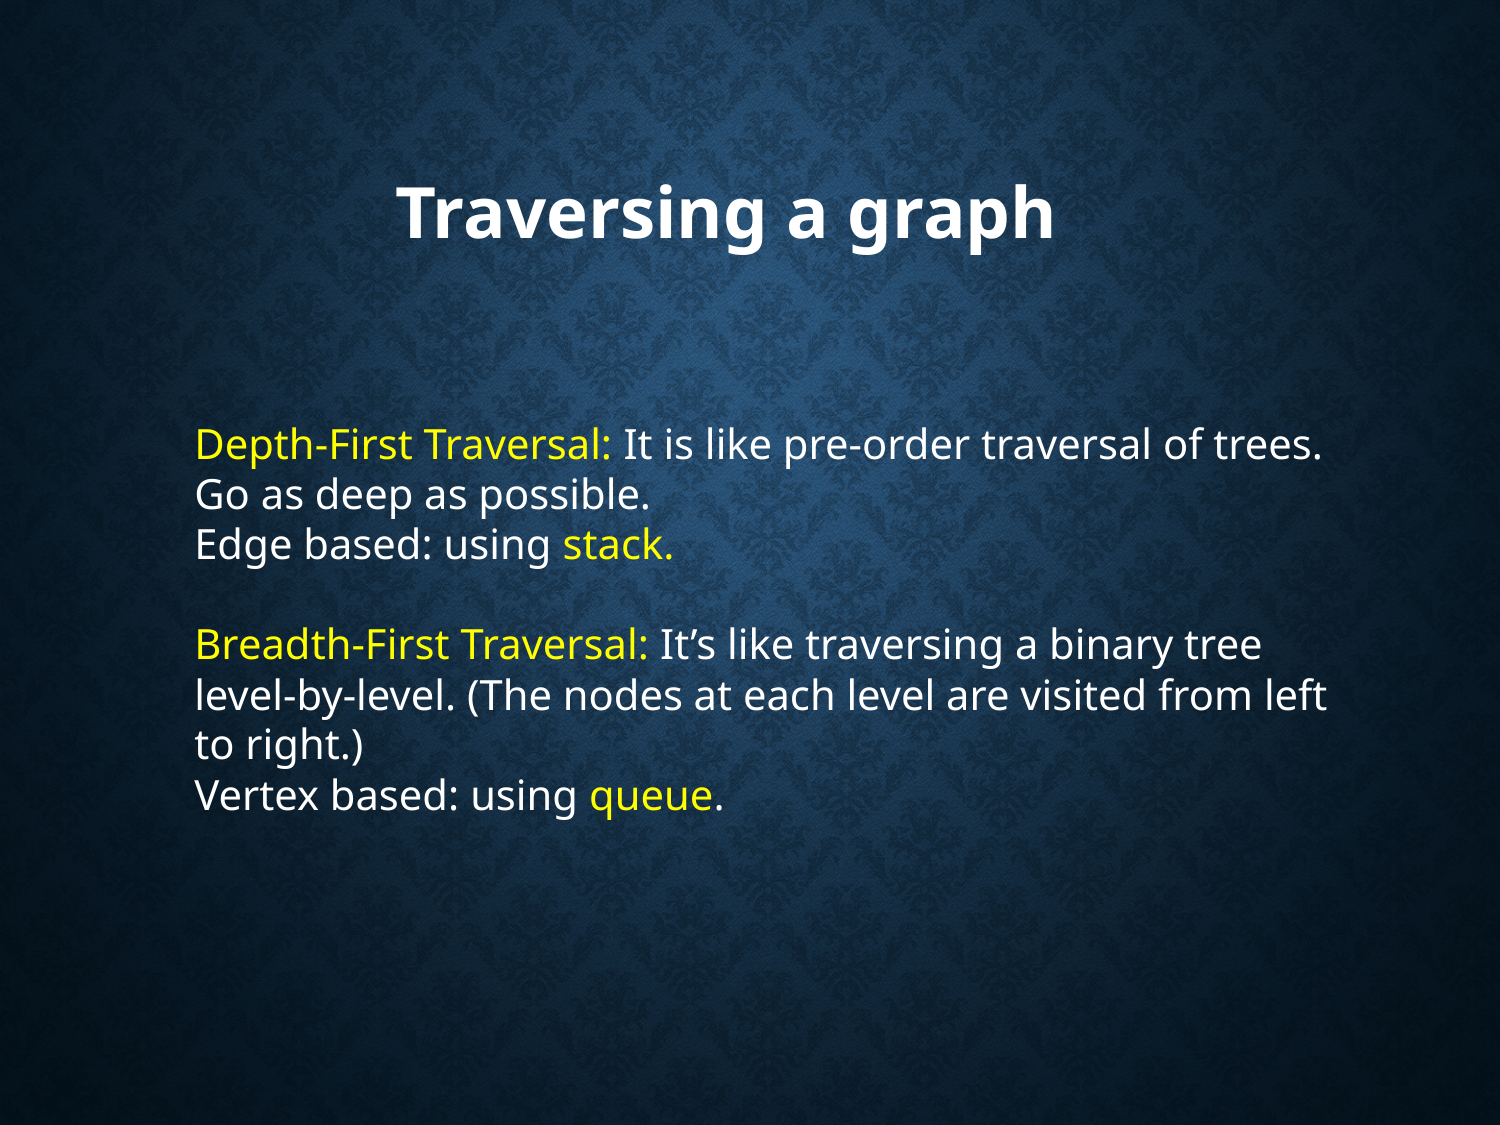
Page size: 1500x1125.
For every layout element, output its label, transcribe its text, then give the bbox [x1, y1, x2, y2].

text_box Traversing a graph [149, 170, 1304, 384]
text_box Depth-First Traversal: It is like pre-order traversal of trees. Go as deep as possible. Edge based: using stack. Breadth-First Traversal: It’s like traversing a binary tree level-by-level. (The nodes at each level are visited from left to right.) Vertex based: using queue. [179, 410, 1372, 826]
